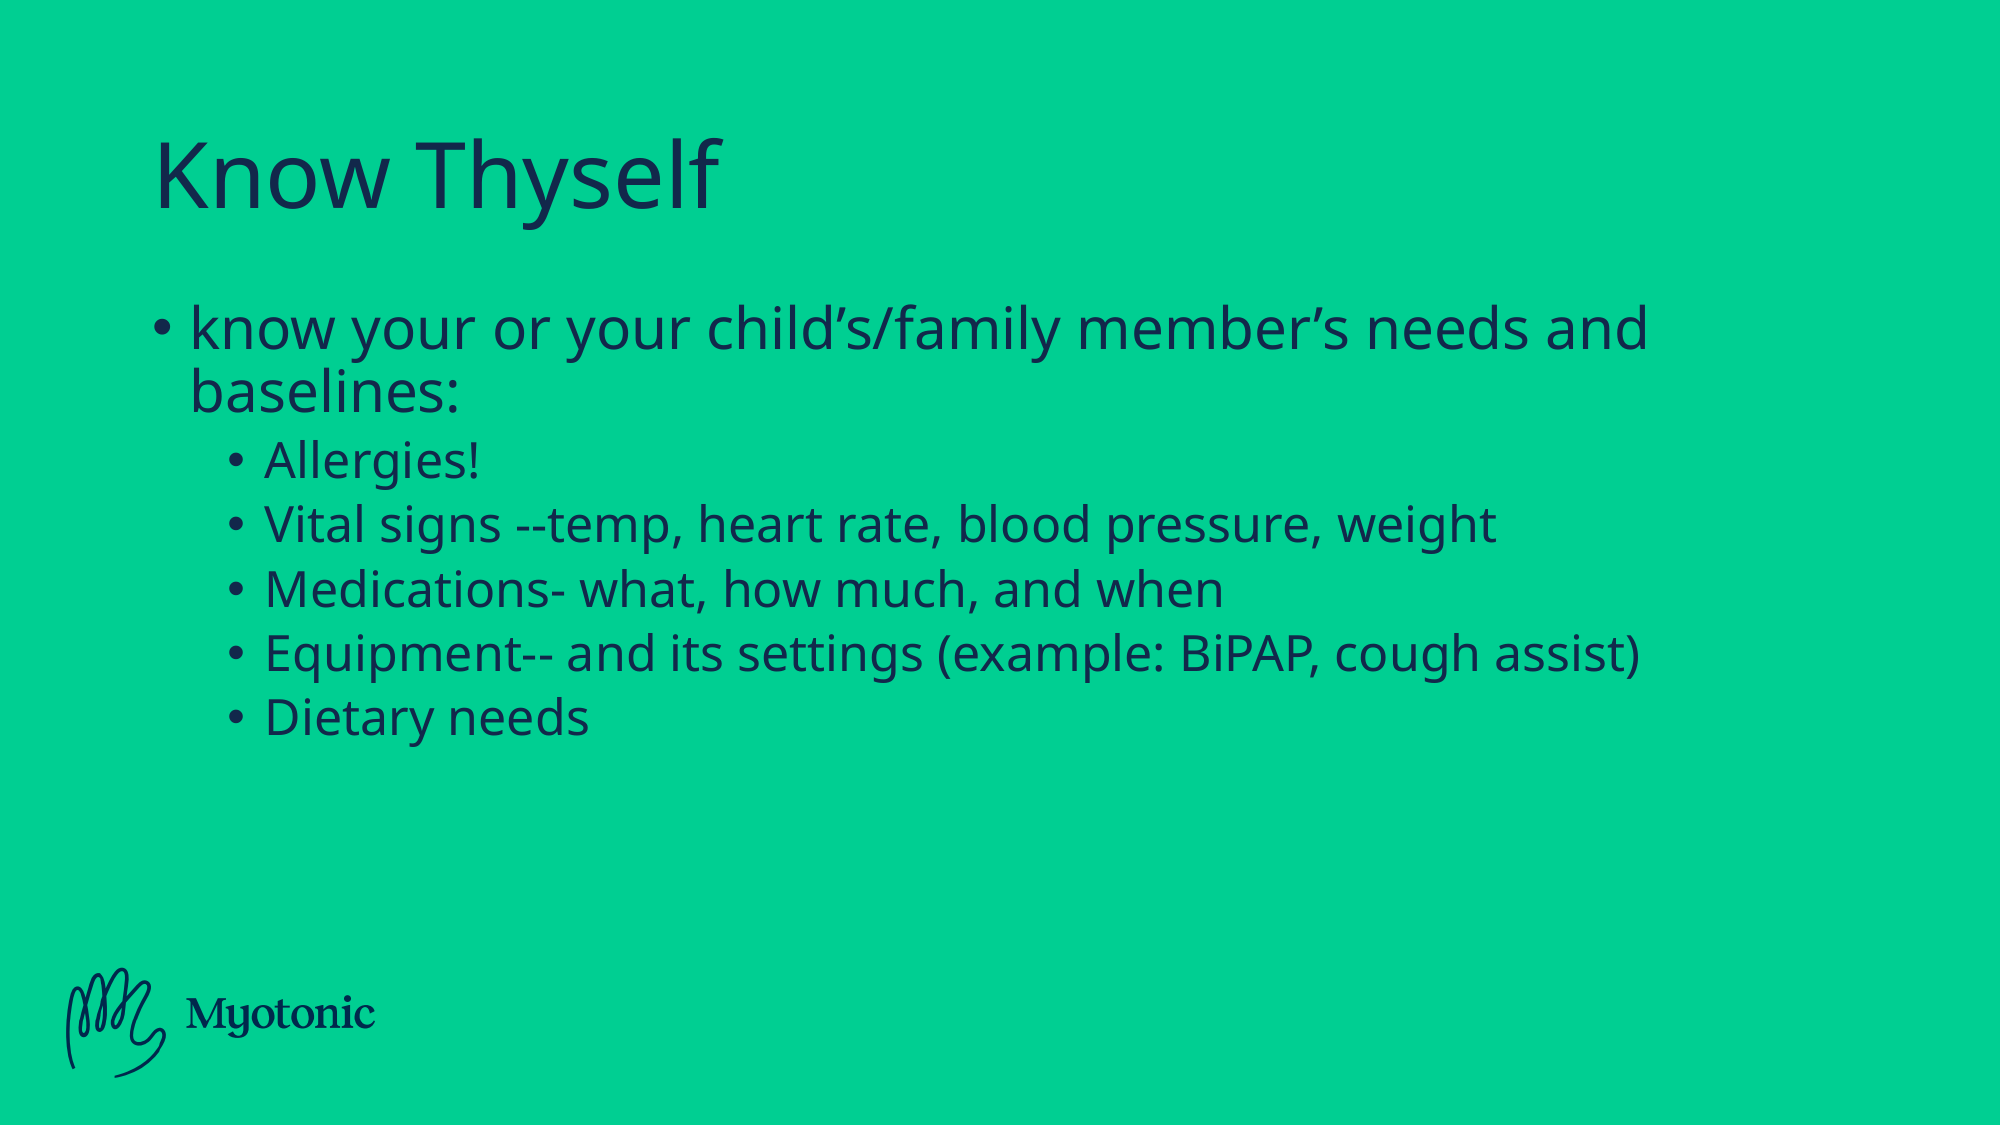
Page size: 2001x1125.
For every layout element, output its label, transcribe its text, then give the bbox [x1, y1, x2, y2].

title Know Thyself [137, 69, 1863, 288]
list know your or your child’s/family member’s needs and baselines: Allergies! Vital signs --temp, heart rate, blood pressure, weight Medications- what, how much, and when Equipment-- and its settings (example: BiPAP, cough assist) Dietary needs [137, 291, 1863, 1006]
